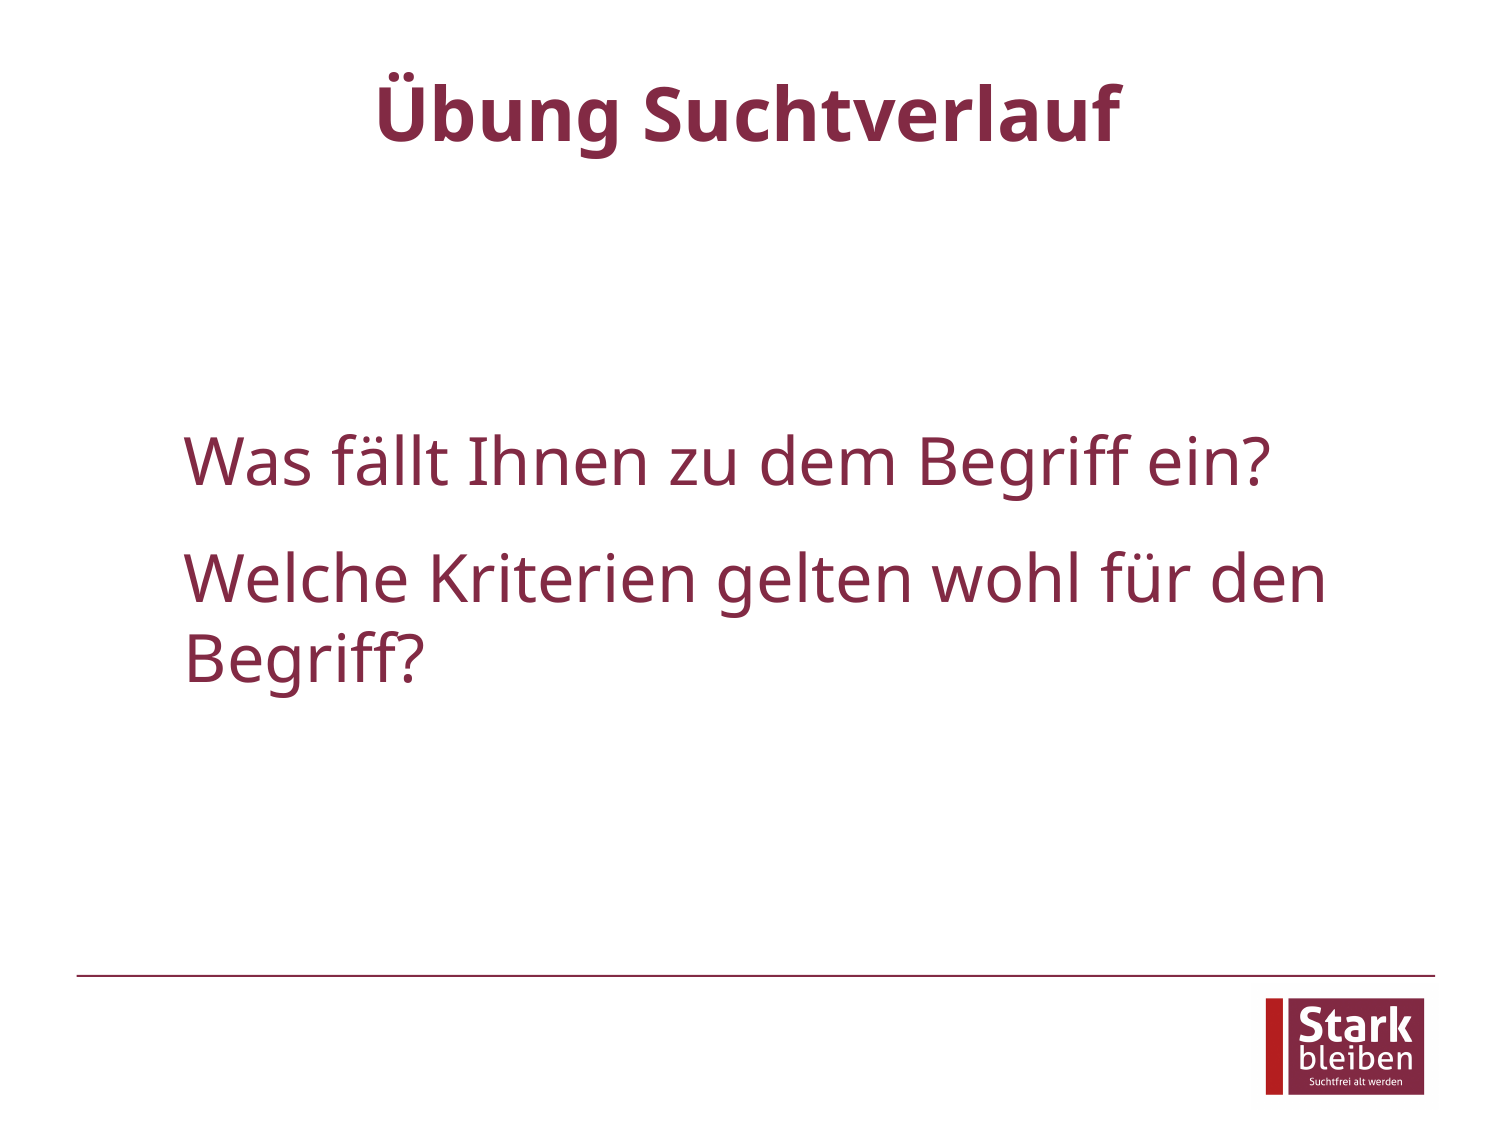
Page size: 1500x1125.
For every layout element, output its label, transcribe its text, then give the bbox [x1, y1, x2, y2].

picture [1251, 983, 1439, 1110]
list Was fällt Ihnen zu dem Begriff ein? Welche Kriterien gelten wohl für den Begriff? [168, 411, 1419, 680]
title Übung Suchtverlauf [100, 37, 1395, 185]
